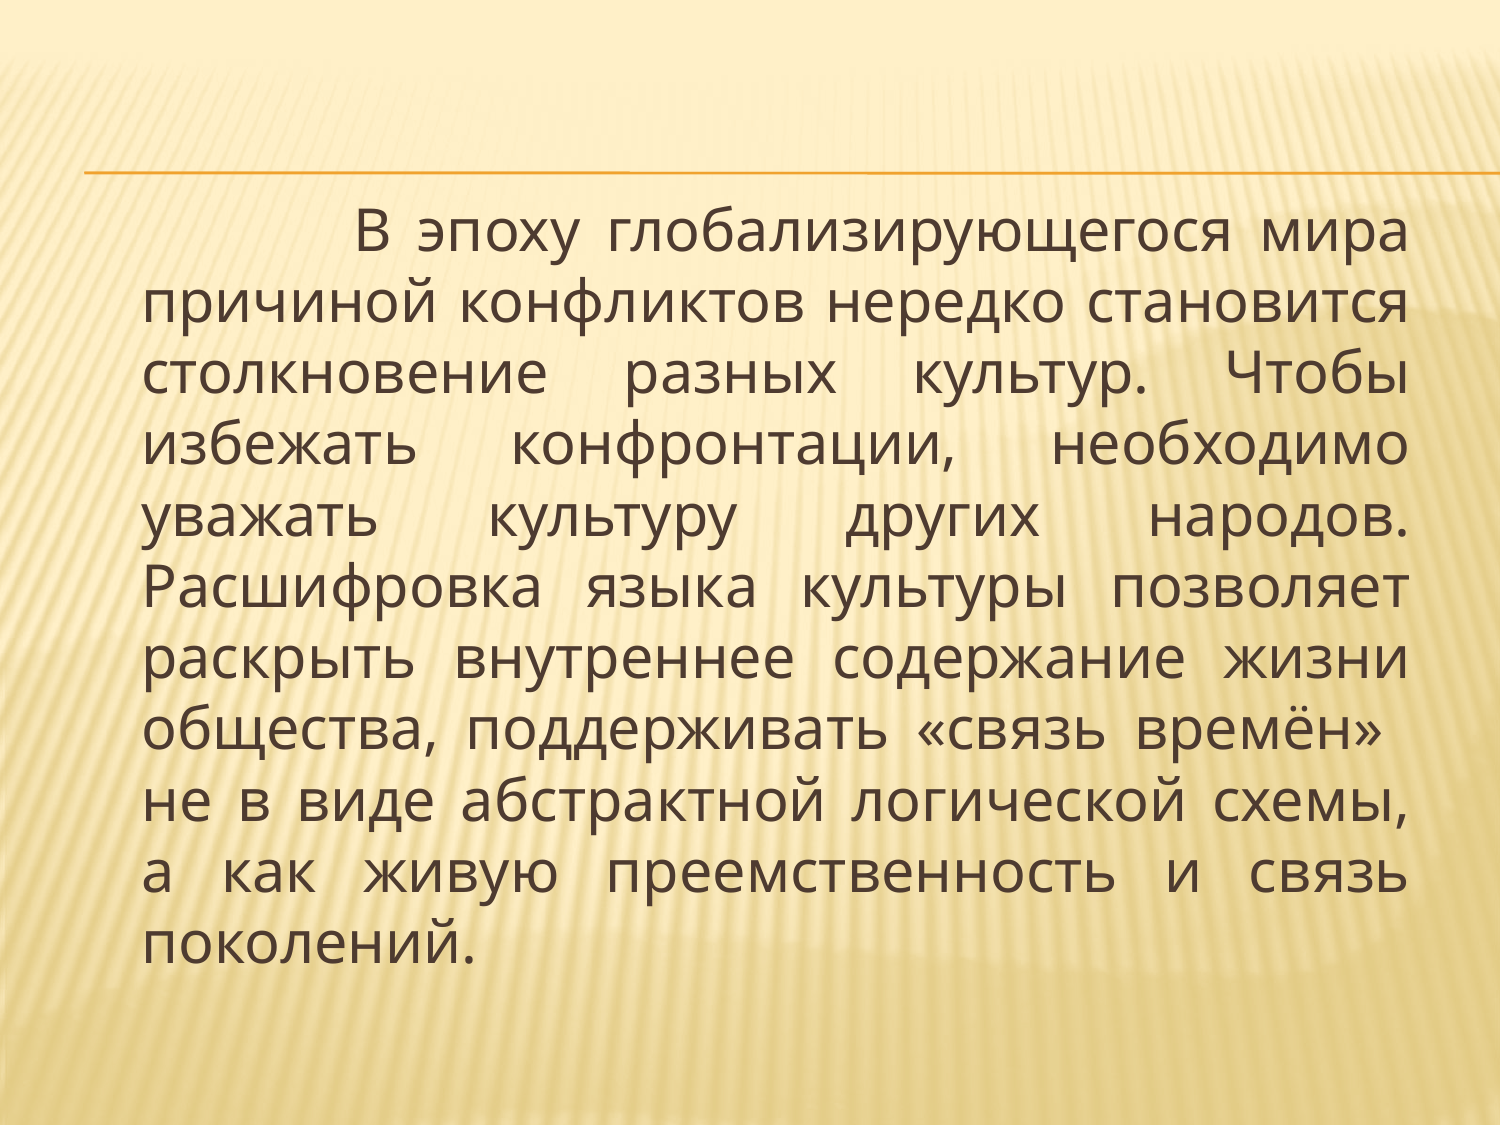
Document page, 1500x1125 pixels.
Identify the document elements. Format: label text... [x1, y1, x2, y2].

list В эпоху глобализирующегося мира причиной конфликтов нередко становится столкновение разных культур. Чтобы избежать конфронтации, необходимо уважать культуру других народов. Расшифровка языка культуры позволяет раскрыть внутреннее содержание жизни общества, поддерживать «связь времён» не в виде абстрактной логической схемы, а как живую преемственность и связь поколений. [76, 184, 1427, 1053]
